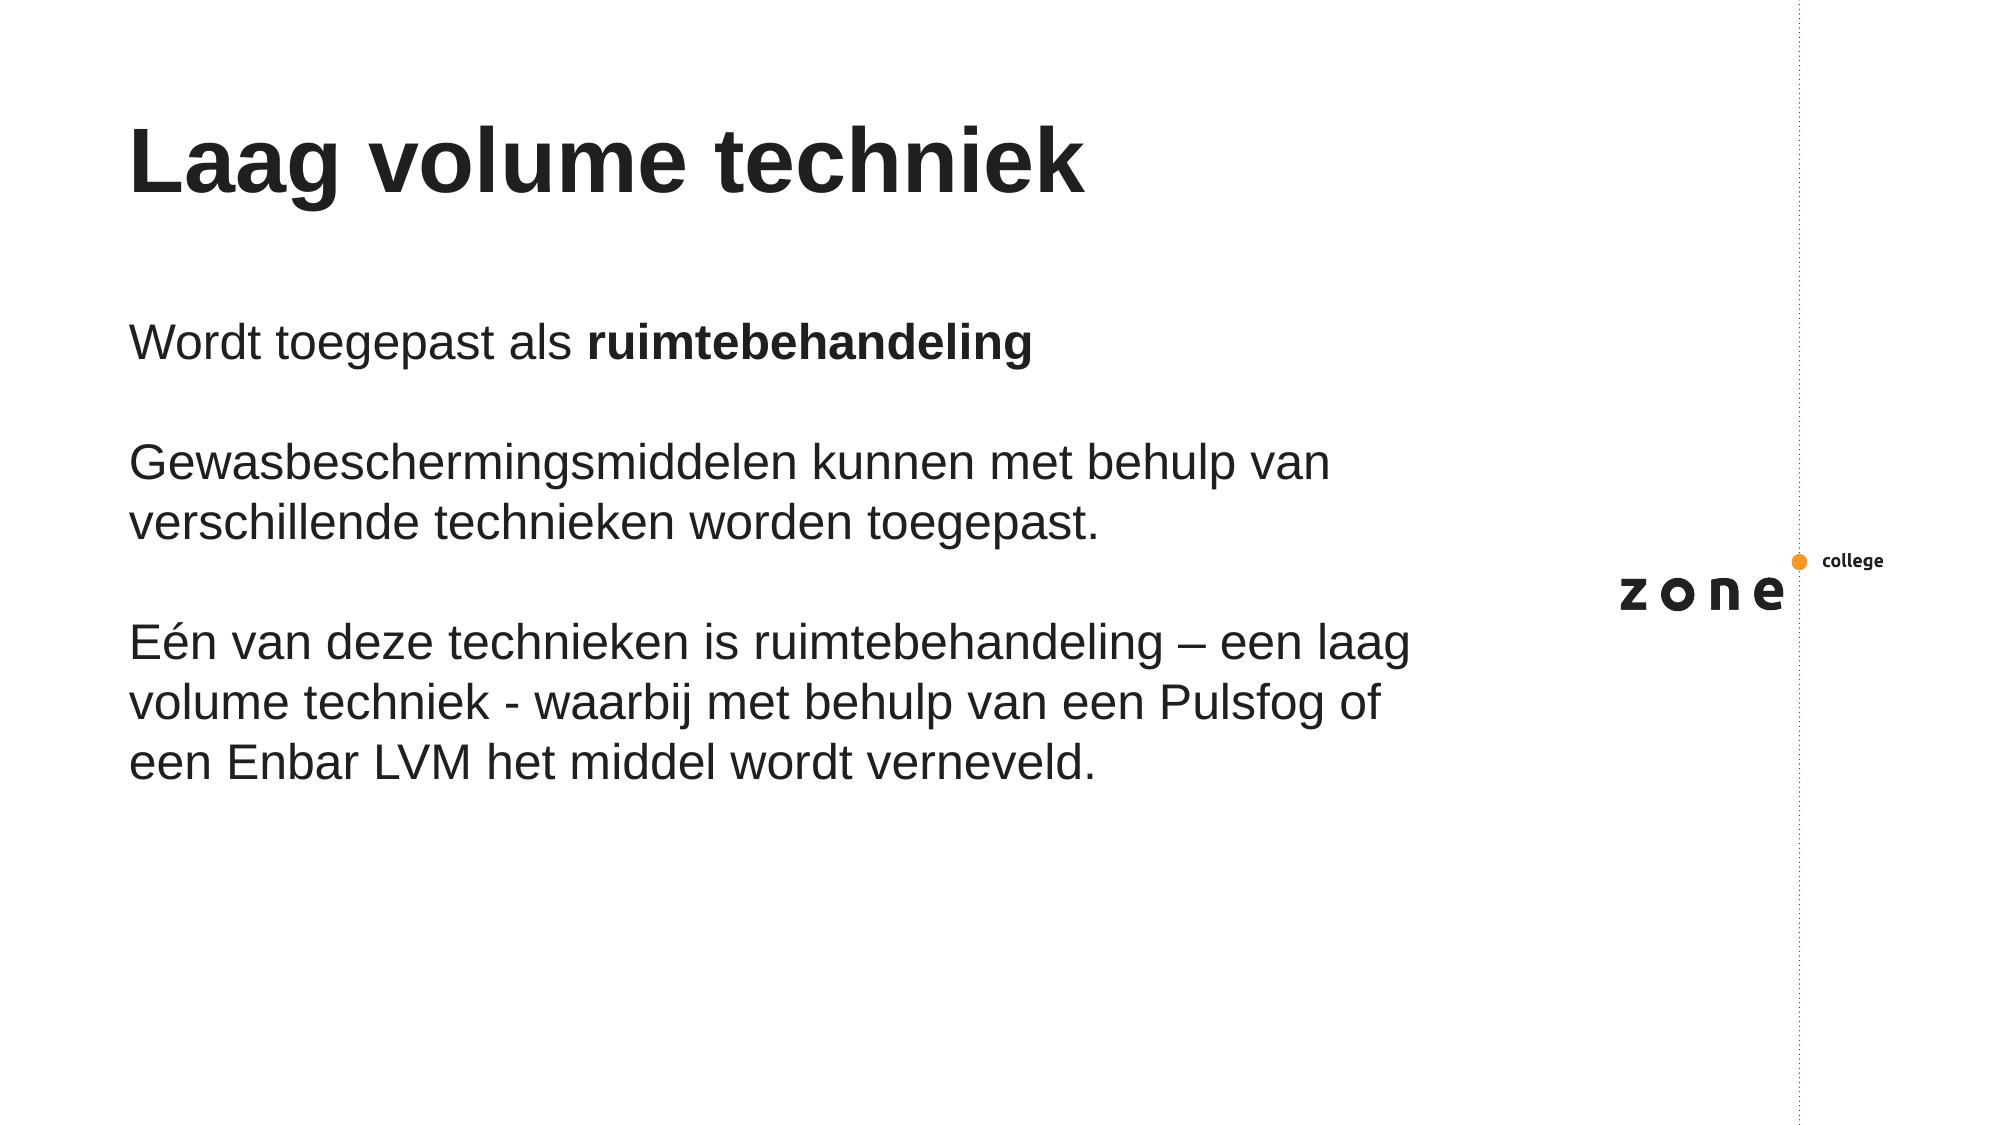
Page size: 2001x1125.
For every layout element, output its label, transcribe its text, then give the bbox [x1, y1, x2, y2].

title Laag volume techniek [128, 113, 1706, 277]
list Wordt toegepast als ruimtebehandeling Gewasbeschermingsmiddelen kunnen met behulp van verschillende technieken worden toegepast. Eén van deze technieken is ruimtebehandeling – een laag volume techniek - waarbij met behulp van een Pulsfog of een Enbar LVM het middel wordt verneveld. [128, 309, 1423, 1055]
picture [1596, 0, 2001, 1125]
